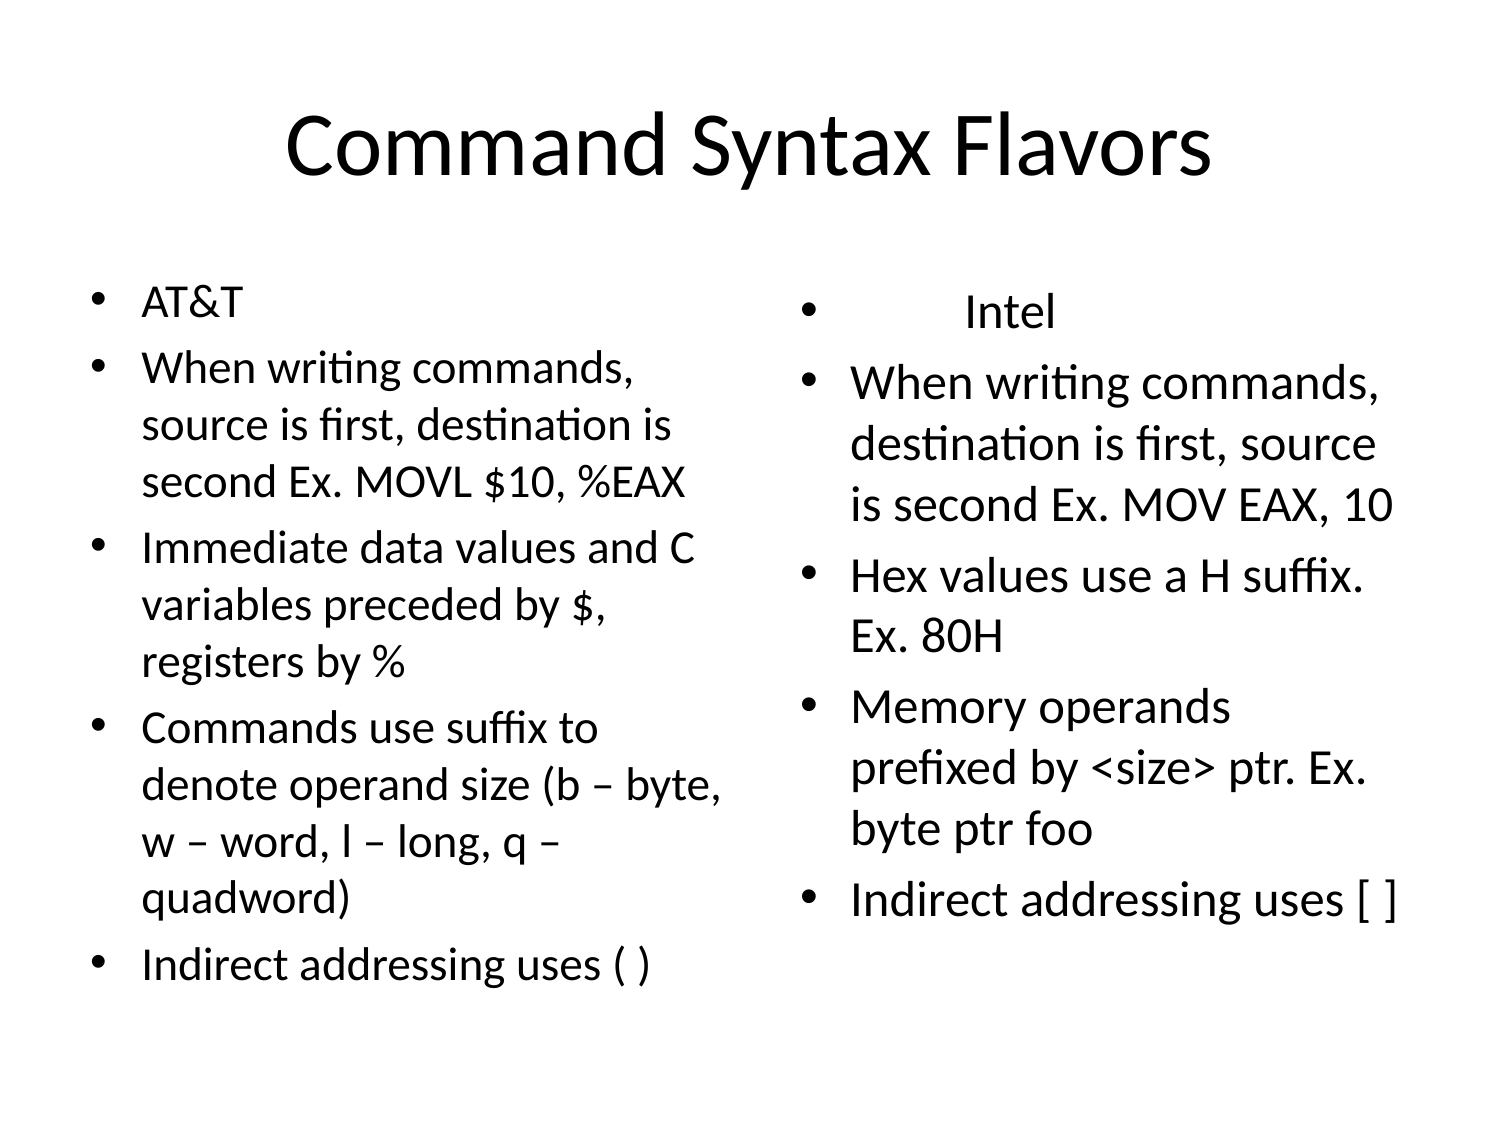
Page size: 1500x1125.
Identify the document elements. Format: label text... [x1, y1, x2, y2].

list AT&T When writing commands, source is first, destination is second Ex. MOVL $10, %EAX Immediate data values and C variables preceded by $, registers by % Commands use suffix to denote operand size (b – byte, w – word, l – long, q – quadword) Indirect addressing uses ( ) [75, 262, 762, 1005]
title Command Syntax Flavors [75, 45, 1425, 233]
text_box Intel When writing commands, destination is first, source is second Ex. MOV EAX, 10 Hex values use a H suffix. Ex. 80H Memory operands prefixed by <size> ptr. Ex. byte ptr foo Indirect addressing uses [ ] [785, 270, 1425, 1013]
